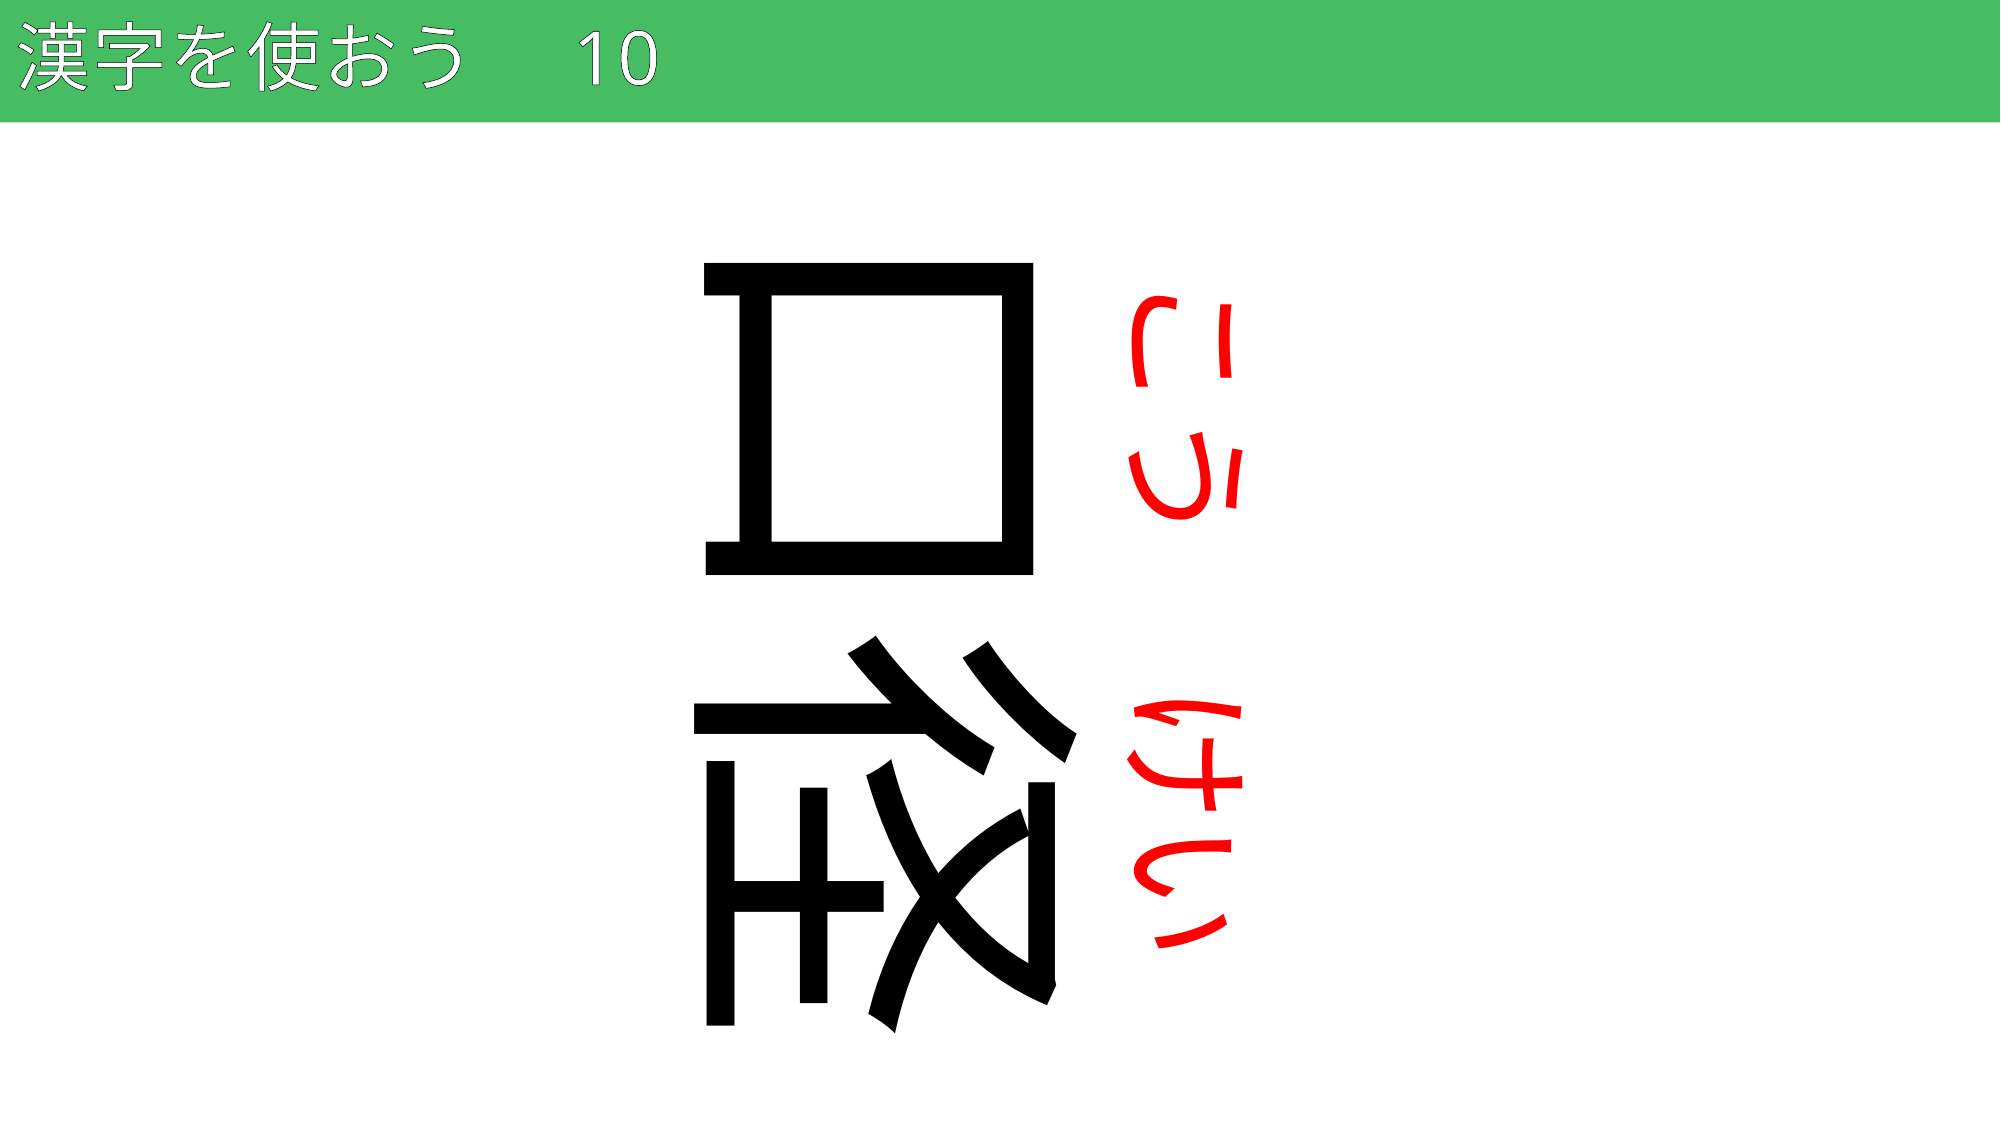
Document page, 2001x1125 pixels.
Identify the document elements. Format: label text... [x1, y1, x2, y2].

title 漢字を使おう 10 [0, 0, 1712, 123]
text_box こう けい [1083, 257, 1281, 1063]
text_box 口径 [616, 195, 1152, 1125]
slide_number 74 [1712, 0, 2000, 123]
